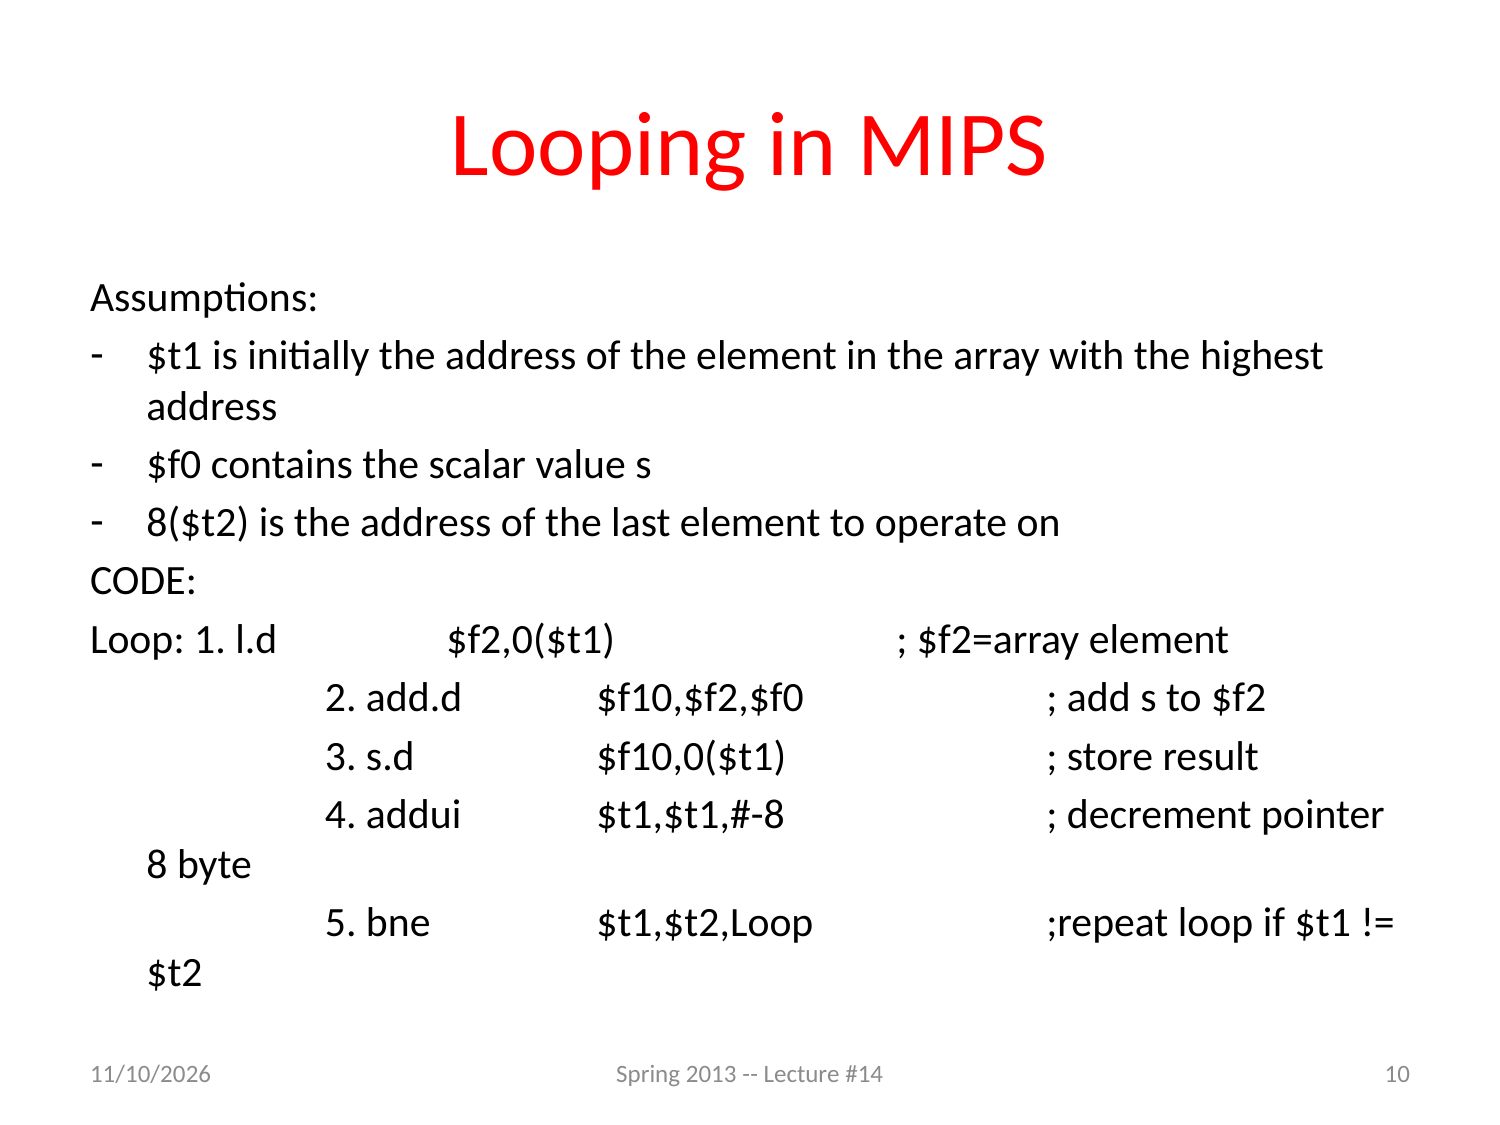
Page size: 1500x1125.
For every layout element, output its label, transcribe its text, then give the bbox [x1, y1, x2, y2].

list Assumptions: $t1 is initially the address of the element in the array with the highest address $f0 contains the scalar value s 8($t2) is the address of the last element to operate on CODE: Loop: 1. l.d $f2,0($t1) ; $f2=array element 2. add.d $f10,$f2,$f0 ; add s to $f2 3. s.d $f10,0($t1) ; store result 4. addui $t1,$t1,#-8 ; decrement pointer 8 byte 5. bne $t1,$t2,Loop ;repeat loop if $t1 != $t2 [75, 262, 1425, 1005]
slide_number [75, 1042, 425, 1103]
footer Spring 2013 -- Lecture #14 [512, 1042, 988, 1103]
title Looping in MIPS [75, 45, 1425, 233]
slide_number 10 [1074, 1042, 1425, 1103]
